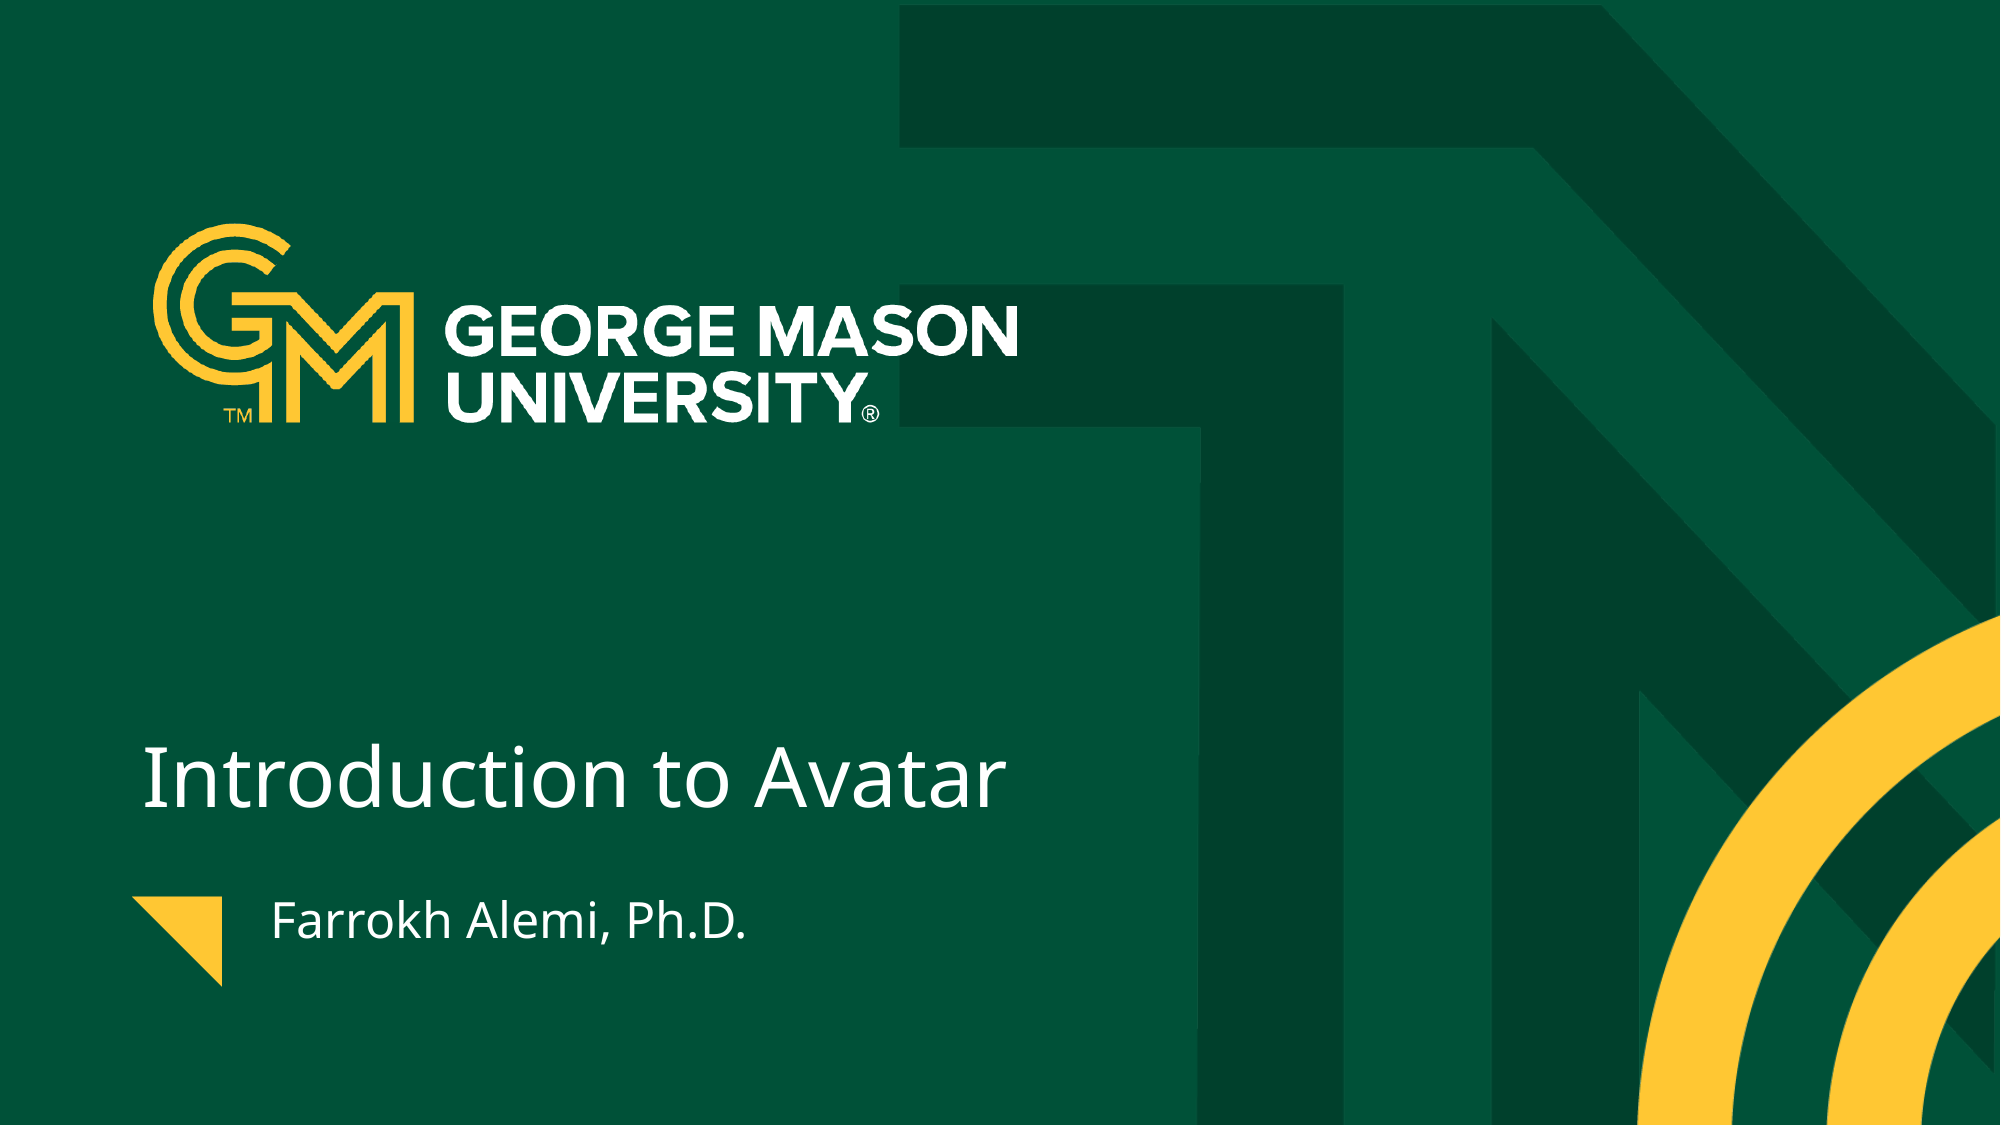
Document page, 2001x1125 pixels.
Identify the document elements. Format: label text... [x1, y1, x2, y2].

picture [123, 887, 231, 996]
picture [100, 196, 1069, 522]
title Introduction to Avatar [127, 606, 1174, 833]
picture [1634, 574, 2001, 1125]
subtitle Farrokh Alemi, Ph.D. [255, 887, 940, 1125]
